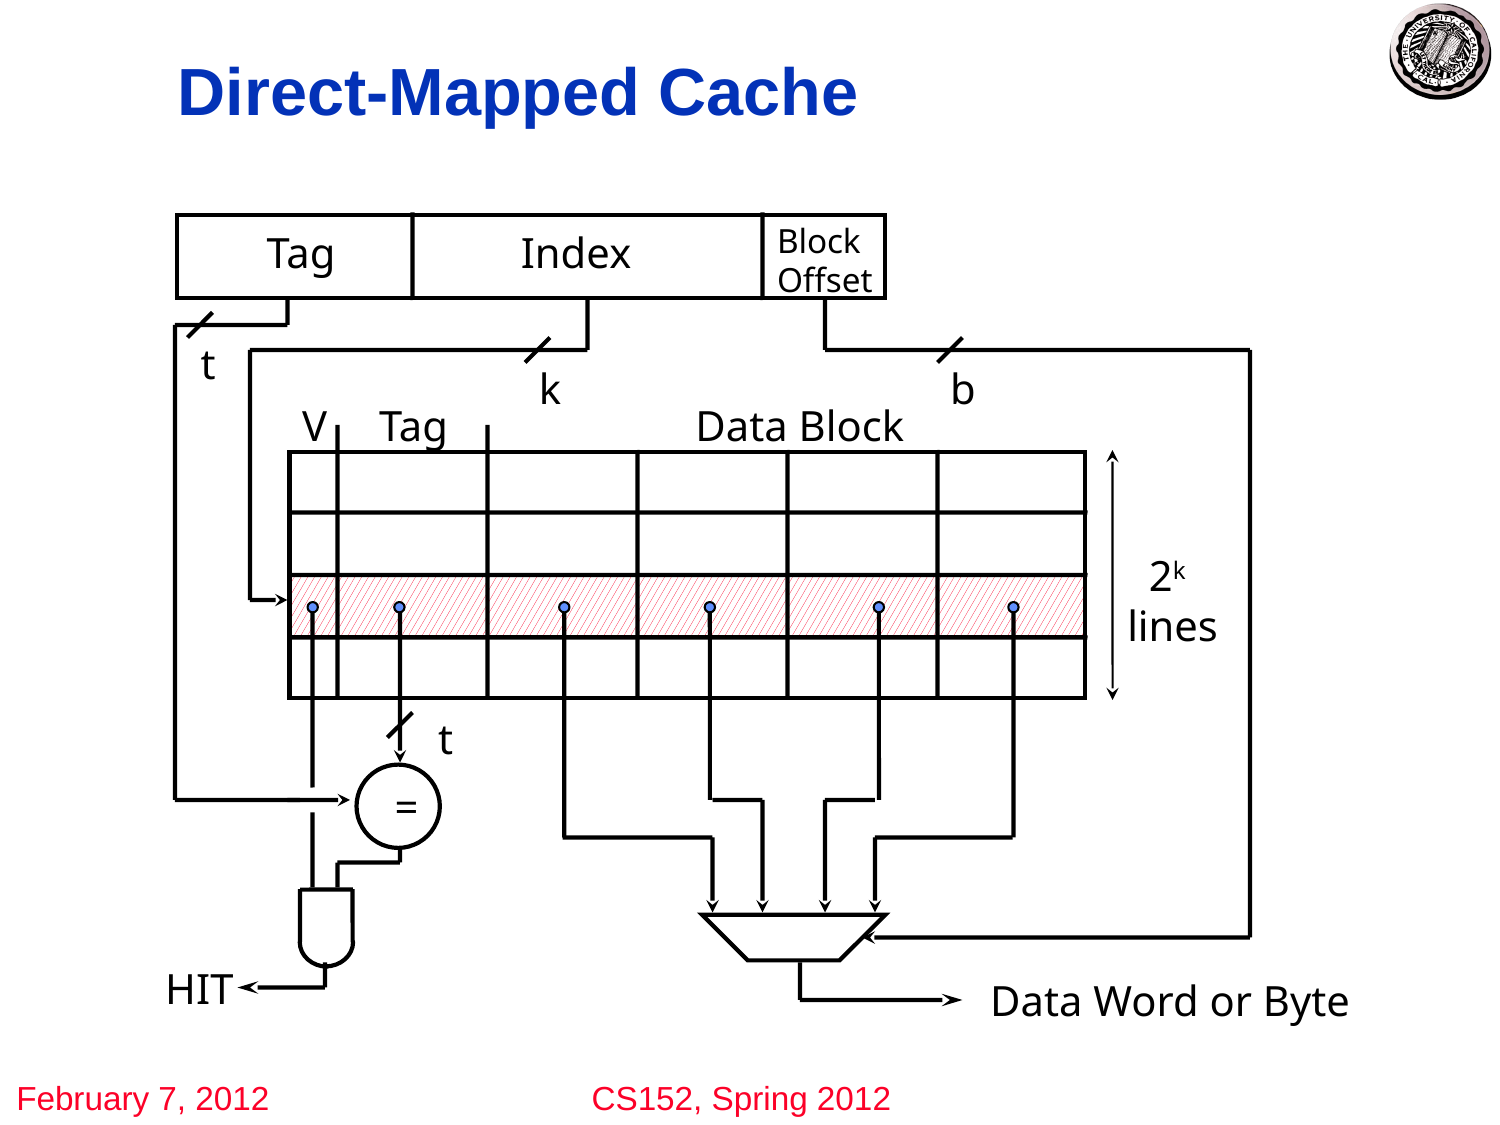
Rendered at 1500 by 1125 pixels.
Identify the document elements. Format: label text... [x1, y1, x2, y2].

text_box [338, 452, 487, 512]
text_box [862, 931, 875, 944]
text_box [788, 513, 937, 637]
text_box Tag [229, 219, 351, 285]
picture [1378, 0, 1500, 103]
text_box [275, 593, 288, 607]
text_box [488, 638, 564, 698]
text_box t [174, 329, 231, 396]
text_box V [265, 392, 343, 458]
title Direct-Mapped Cache [162, 0, 1338, 188]
text_box b [924, 354, 992, 421]
text_box [938, 638, 1013, 698]
text_box Block Offset [761, 212, 889, 308]
text_box [565, 638, 637, 698]
text_box [434, 785, 440, 828]
text_box [702, 914, 886, 961]
text_box [488, 575, 637, 637]
text_box [338, 638, 399, 698]
text_box 2k lines [1112, 542, 1234, 658]
text_box [638, 513, 787, 574]
text_box [879, 638, 937, 698]
text_box [393, 750, 407, 763]
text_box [299, 888, 354, 967]
text_box Data Block [680, 392, 920, 458]
text_box [401, 638, 487, 698]
text_box [338, 513, 487, 574]
text_box [289, 575, 337, 637]
text_box [788, 638, 878, 698]
text_box [250, 981, 259, 994]
text_box Data Word or Byte [975, 967, 1366, 1033]
text_box [488, 452, 637, 512]
text_box [868, 900, 882, 913]
text_box t [412, 704, 469, 771]
text_box [289, 458, 337, 512]
text_box [1106, 687, 1119, 700]
text_box [289, 638, 312, 698]
text_box [938, 576, 1086, 637]
text_box [338, 575, 487, 637]
text_box k [512, 354, 577, 421]
text_box [938, 452, 1086, 512]
text_box = [368, 773, 434, 839]
text_box [289, 513, 337, 574]
text_box Tag [343, 392, 464, 458]
text_box [706, 900, 719, 913]
text_box [307, 602, 318, 613]
text_box [756, 900, 769, 913]
text_box [372, 839, 424, 848]
text_box [638, 575, 787, 637]
text_box [941, 993, 963, 1007]
text_box [488, 513, 637, 574]
text_box [313, 638, 337, 698]
text_box [356, 777, 368, 835]
text_box [559, 602, 570, 613]
text_box HIT [150, 954, 250, 1021]
text_box [938, 513, 1086, 575]
text_box [788, 452, 937, 512]
text_box [704, 602, 716, 613]
text_box [873, 602, 885, 613]
text_box Index [505, 219, 647, 285]
text_box [710, 638, 787, 698]
text_box [1106, 450, 1119, 463]
text_box [413, 214, 761, 298]
text_box [373, 764, 424, 773]
text_box [638, 452, 787, 512]
text_box [1014, 638, 1086, 698]
text_box [638, 638, 709, 698]
text_box [337, 793, 350, 807]
text_box [394, 602, 405, 613]
text_box [818, 900, 832, 913]
text_box [177, 214, 412, 298]
text_box [1008, 602, 1019, 613]
